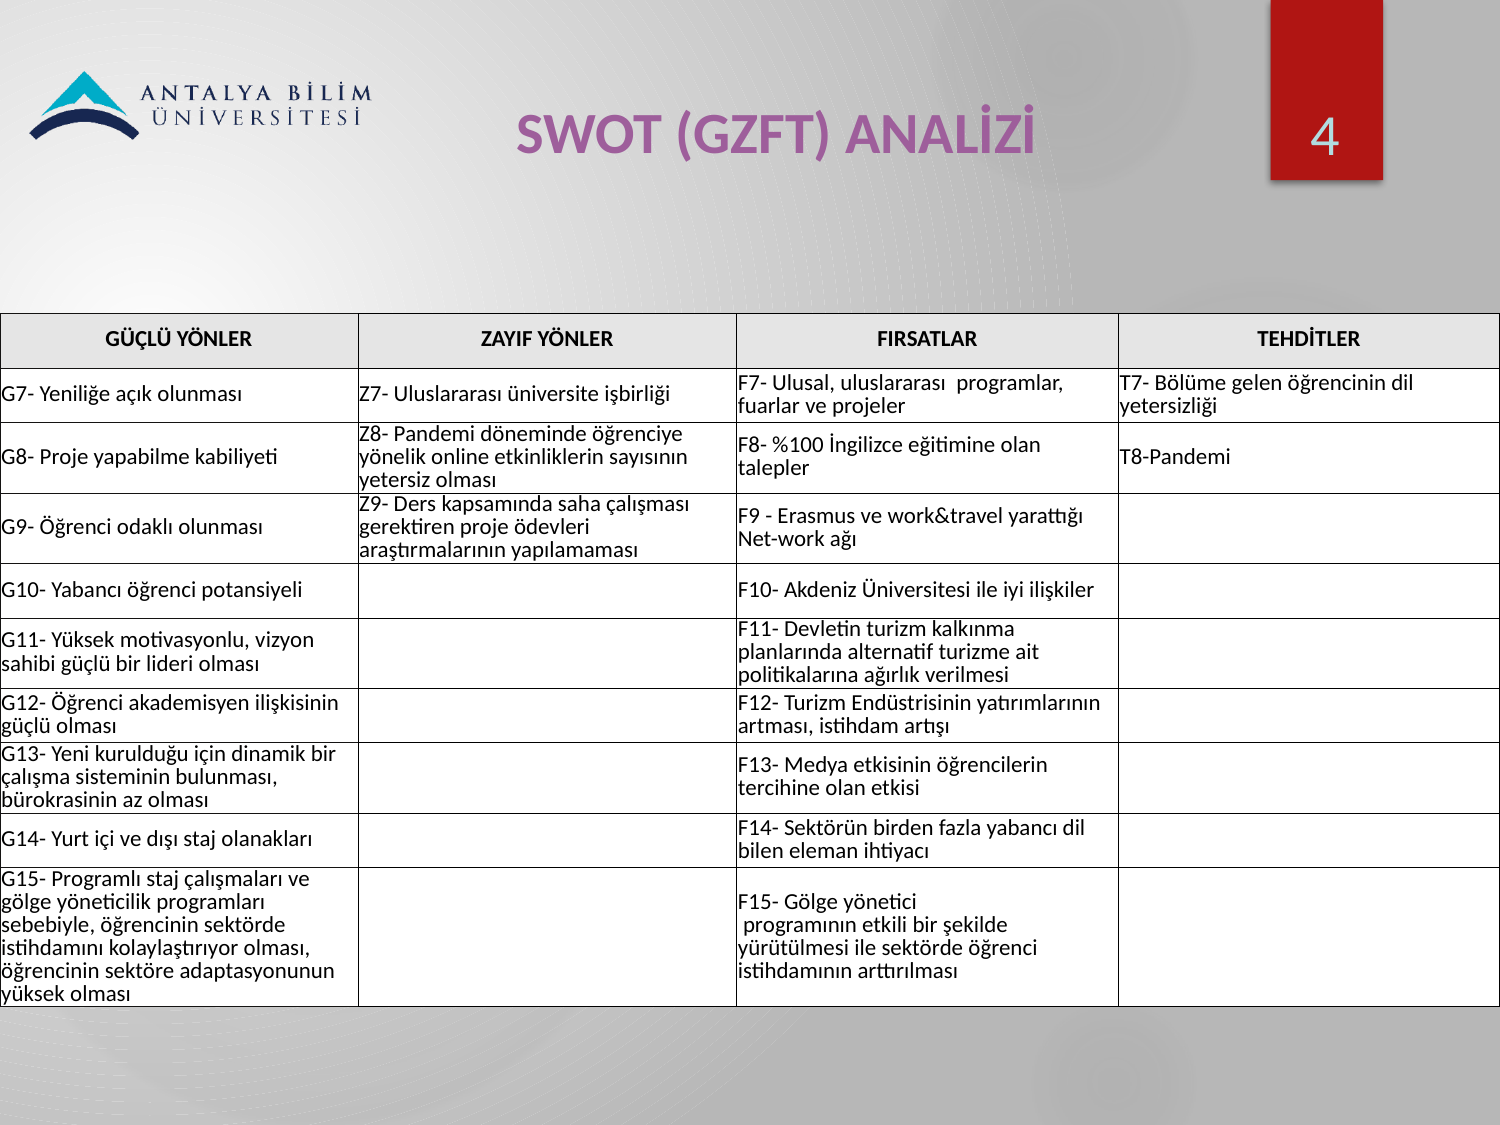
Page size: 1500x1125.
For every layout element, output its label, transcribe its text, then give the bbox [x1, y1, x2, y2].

table_cell G11- Yüksek motivasyonlu, vizyon sahibi güçlü bir lideri olması [1, 619, 358, 688]
table_cell [359, 814, 736, 867]
table_cell [1119, 743, 1499, 813]
table_cell T8-Pandemi [1119, 423, 1499, 493]
table_cell [1119, 494, 1499, 563]
table_cell F11- Devletin turizm kalkınma planlarında alternatif turizme ait politikalarına ağırlık verilmesi [737, 619, 1118, 688]
table_header FIRSATLAR [737, 314, 1118, 368]
table_cell G13- Yeni kurulduğu için dinamik bir çalışma sisteminin bulunması, bürokrasinin az olması [1, 743, 358, 813]
table_cell F8- %100 İngilizce eğitimine olan talepler [737, 423, 1118, 493]
table_cell [359, 689, 736, 742]
table_cell Z9- Ders kapsamında saha çalışması gerektiren proje ödevleri araştırmalarının yapılamaması [359, 494, 736, 563]
table_cell F15- Gölge yönetici programının etkili bir şekilde yürütülmesi ile sektörde öğrenci istihdamının arttırılması [737, 868, 1118, 1006]
table_cell G15- Programlı staj çalışmaları ve gölge yöneticilik programları sebebiyle, öğrencinin sektörde istihdamını kolaylaştırıyor olması, öğrencinin sektöre adaptasyonunun yüksek olması [1, 868, 358, 1006]
table_cell [1119, 868, 1499, 1006]
table_header TEHDİTLER [1119, 314, 1499, 368]
table_cell [359, 564, 736, 618]
table_cell [359, 619, 736, 688]
picture [29, 68, 373, 142]
table_cell [1119, 619, 1499, 688]
slide_number 4 [1273, 48, 1378, 175]
table_cell F9 - Erasmus ve work&travel yarattığı Net-work ağı [737, 494, 1118, 563]
table_cell F14- Sektörün birden fazla yabancı dil bilen eleman ihtiyacı [737, 814, 1118, 867]
table_cell G7- Yeniliğe açık olunması [1, 369, 358, 422]
table_cell [359, 868, 736, 1006]
table_cell Z8- Pandemi döneminde öğrenciye yönelik online etkinliklerin sayısının yetersiz olması [359, 423, 736, 493]
table_cell G14- Yurt içi ve dışı staj olanakları [1, 814, 358, 867]
table_cell G9- Öğrenci odaklı olunması [1, 494, 358, 563]
table_header GÜÇLÜ YÖNLER [1, 314, 358, 368]
table_cell F13- Medya etkisinin öğrencilerin tercihine olan etkisi [737, 743, 1118, 813]
table_cell [359, 743, 736, 813]
table_cell G10- Yabancı öğrenci potansiyeli [1, 564, 358, 618]
table_cell [1119, 689, 1499, 742]
table_cell G8- Proje yapabilme kabiliyeti [1, 423, 358, 493]
text_box SWOT (GZFT) ANALİZİ [415, 88, 1138, 174]
table_cell F10- Akdeniz Üniversitesi ile iyi ilişkiler [737, 564, 1118, 618]
table_cell F12- Turizm Endüstrisinin yatırımlarının artması, istihdam artışı [737, 689, 1118, 742]
table_cell F7- Ulusal, uluslararası programlar, fuarlar ve projeler [737, 369, 1118, 422]
table_cell Z7- Uluslararası üniversite işbirliği [359, 369, 736, 422]
table_cell G12- Öğrenci akademisyen ilişkisinin güçlü olması [1, 689, 358, 742]
table_cell [1119, 564, 1499, 618]
table_header ZAYIF YÖNLER [359, 314, 736, 368]
table_cell T7- Bölüme gelen öğrencinin dil yetersizliği [1119, 369, 1499, 422]
table_cell [1119, 814, 1499, 867]
